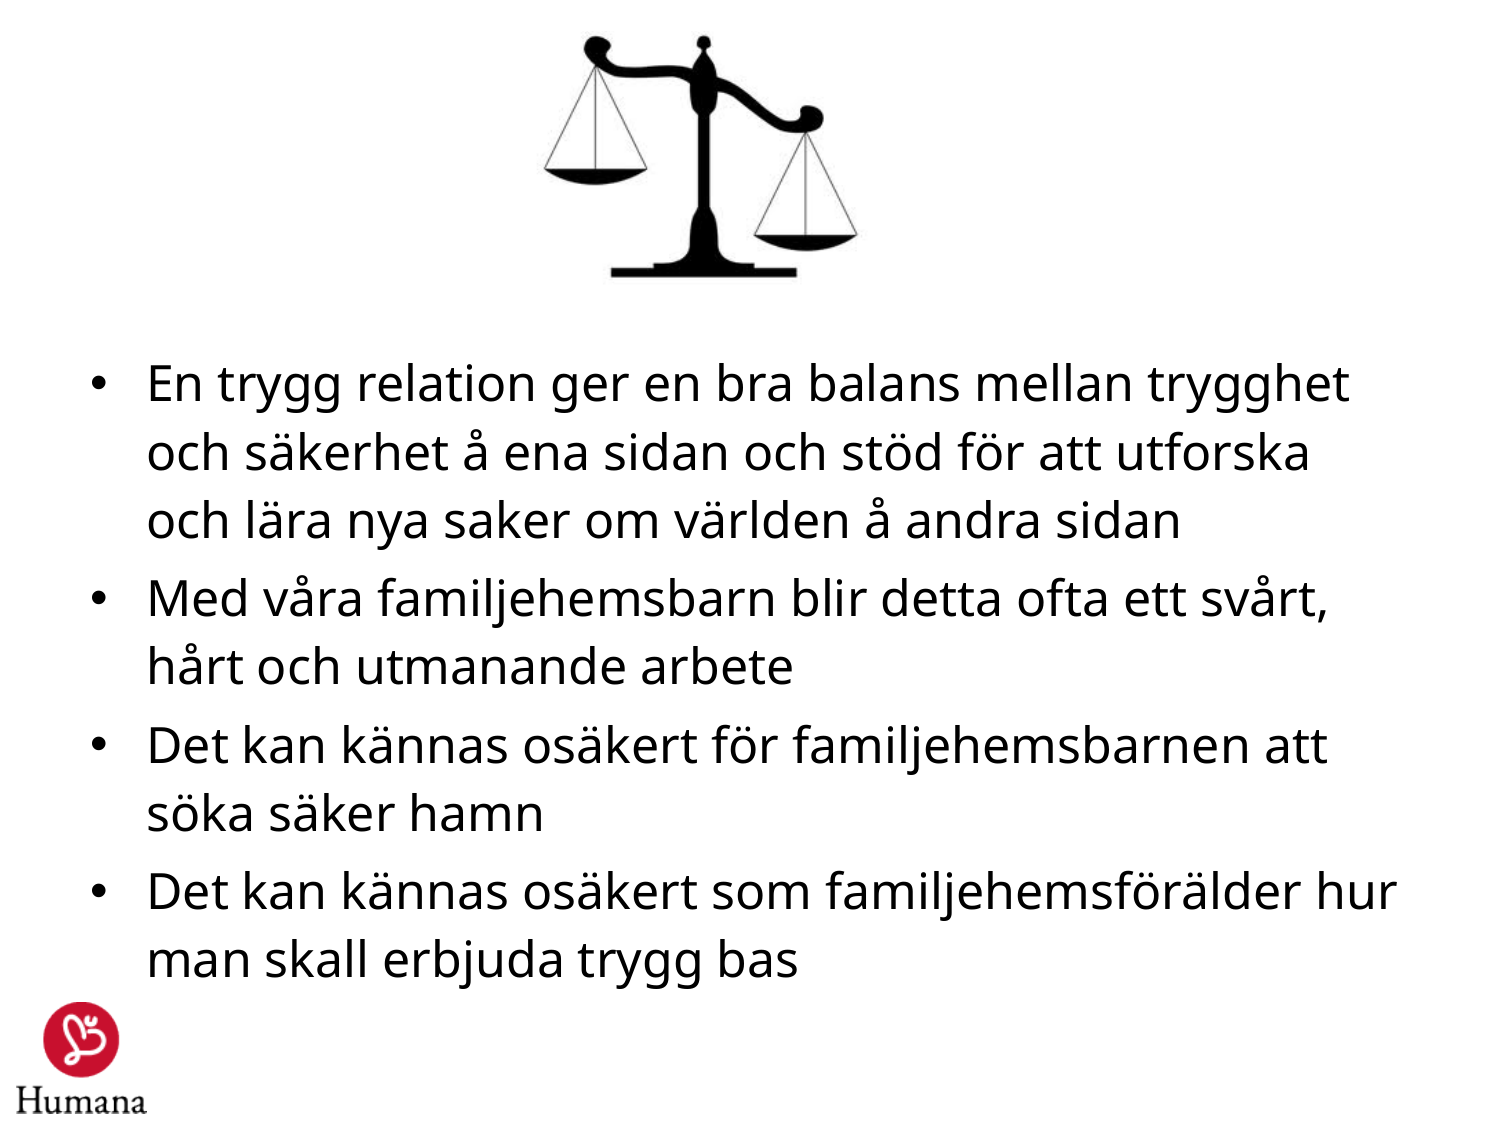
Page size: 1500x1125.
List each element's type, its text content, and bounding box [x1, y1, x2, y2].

list En trygg relation ger en bra balans mellan trygghet och säkerhet å ena sidan och stöd för att utforska och lära nya saker om världen å andra sidan Med våra familjehemsbarn blir detta ofta ett svårt, hårt och utmanande arbete Det kan kännas osäkert för familjehemsbarnen att söka säker hamn Det kan kännas osäkert som familjehemsförälder hur man skall erbjuda trygg bas [75, 262, 1425, 1005]
picture [16, 1002, 147, 1114]
picture [515, 30, 890, 286]
